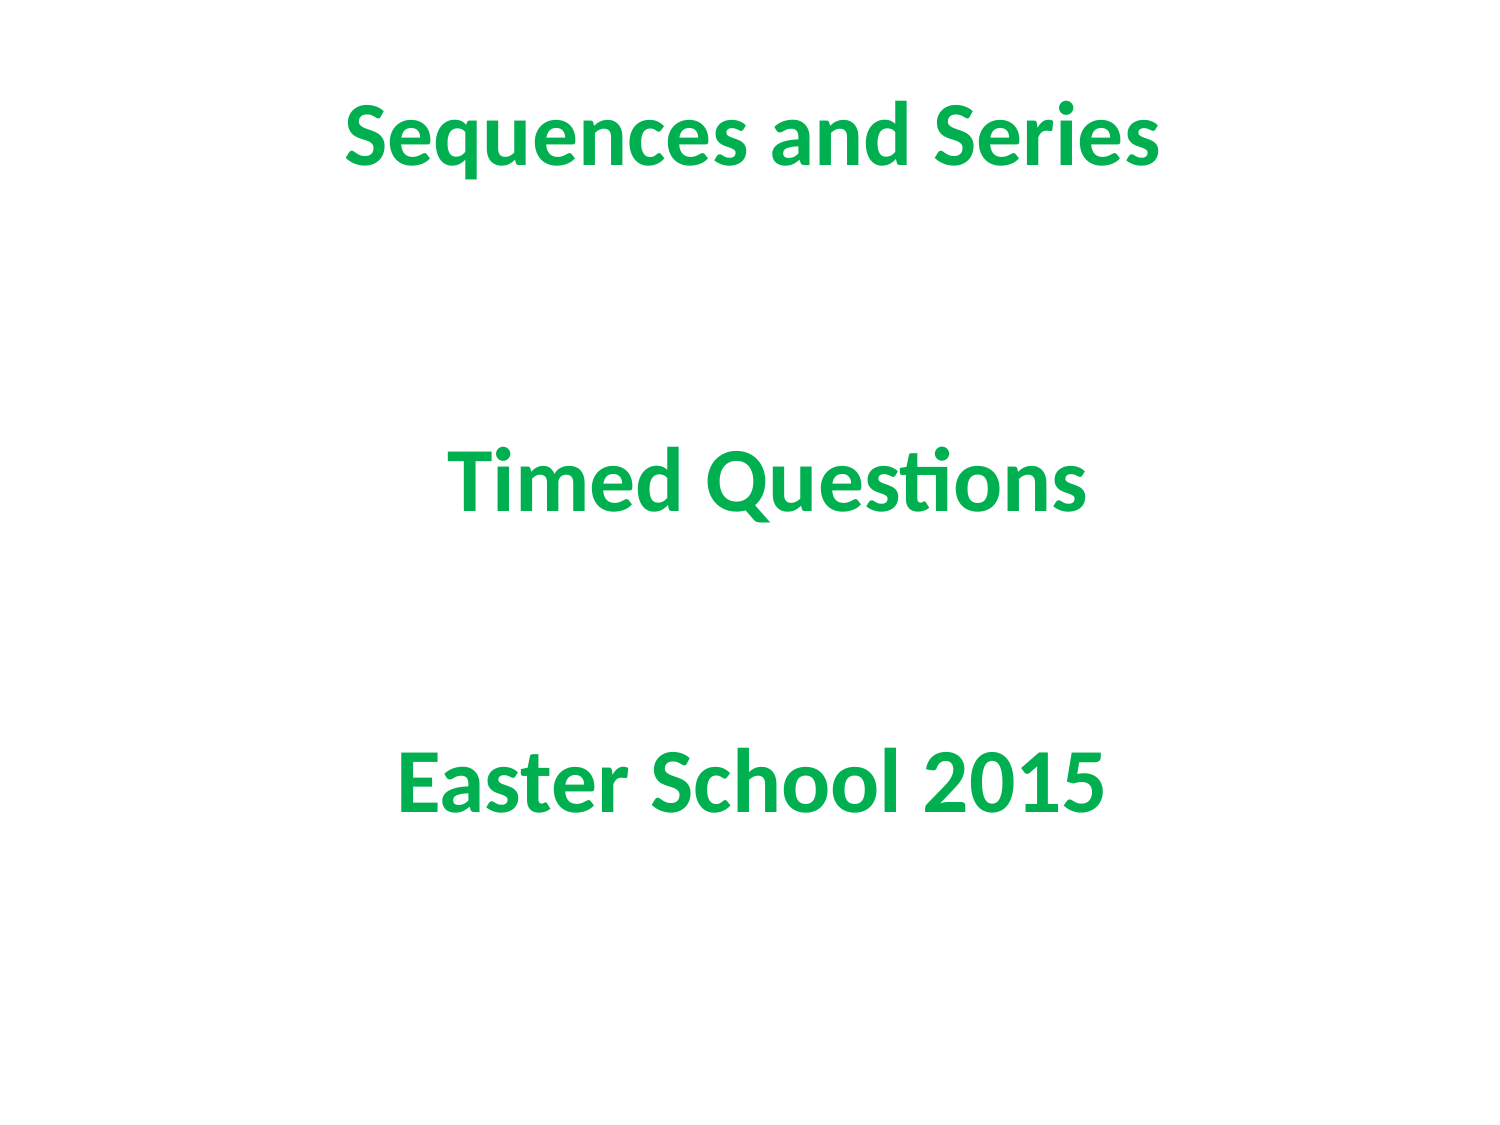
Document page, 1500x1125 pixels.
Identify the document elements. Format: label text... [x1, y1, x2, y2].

text_box Sequences and Series [95, 66, 1411, 191]
text_box Timed Questions [432, 412, 1104, 538]
text_box Easter School 2015 [381, 713, 1125, 839]
